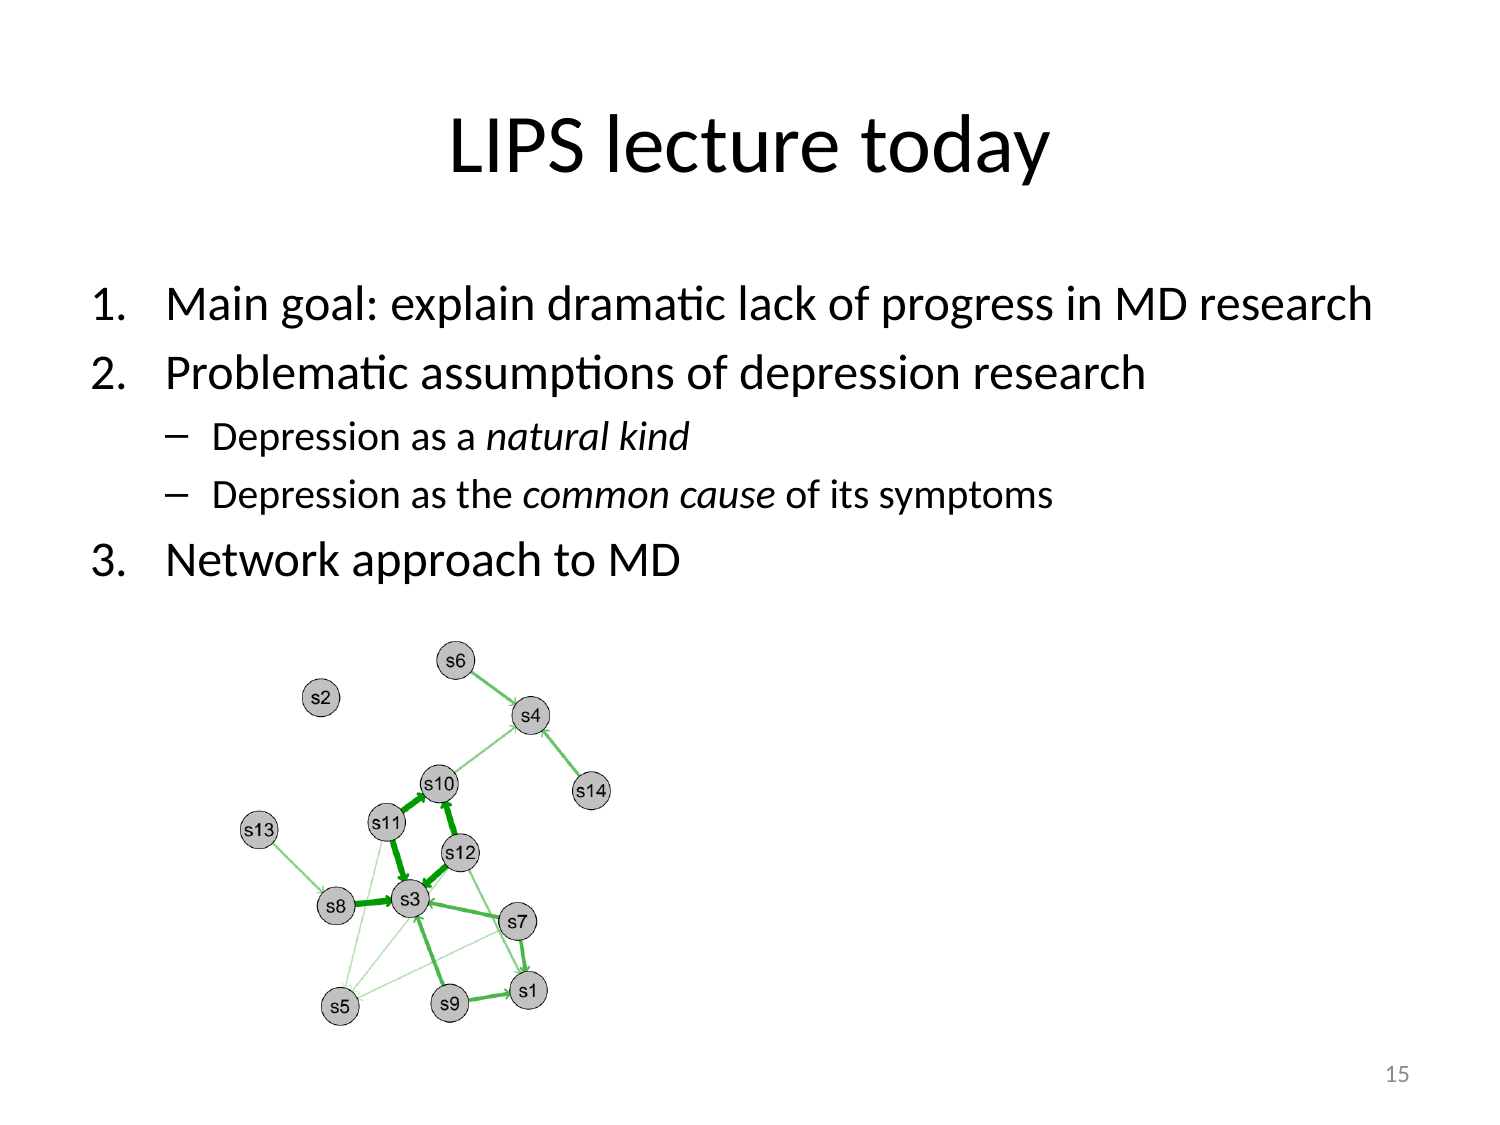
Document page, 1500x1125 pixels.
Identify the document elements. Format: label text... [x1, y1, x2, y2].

list Main goal: explain dramatic lack of progress in MD research Problematic assumptions of depression research Depression as a natural kind Depression as the common cause of its symptoms Network approach to MD [75, 262, 1425, 1005]
picture [209, 609, 639, 1057]
slide_number 15 [1074, 1042, 1425, 1103]
title LIPS lecture today [75, 45, 1425, 233]
